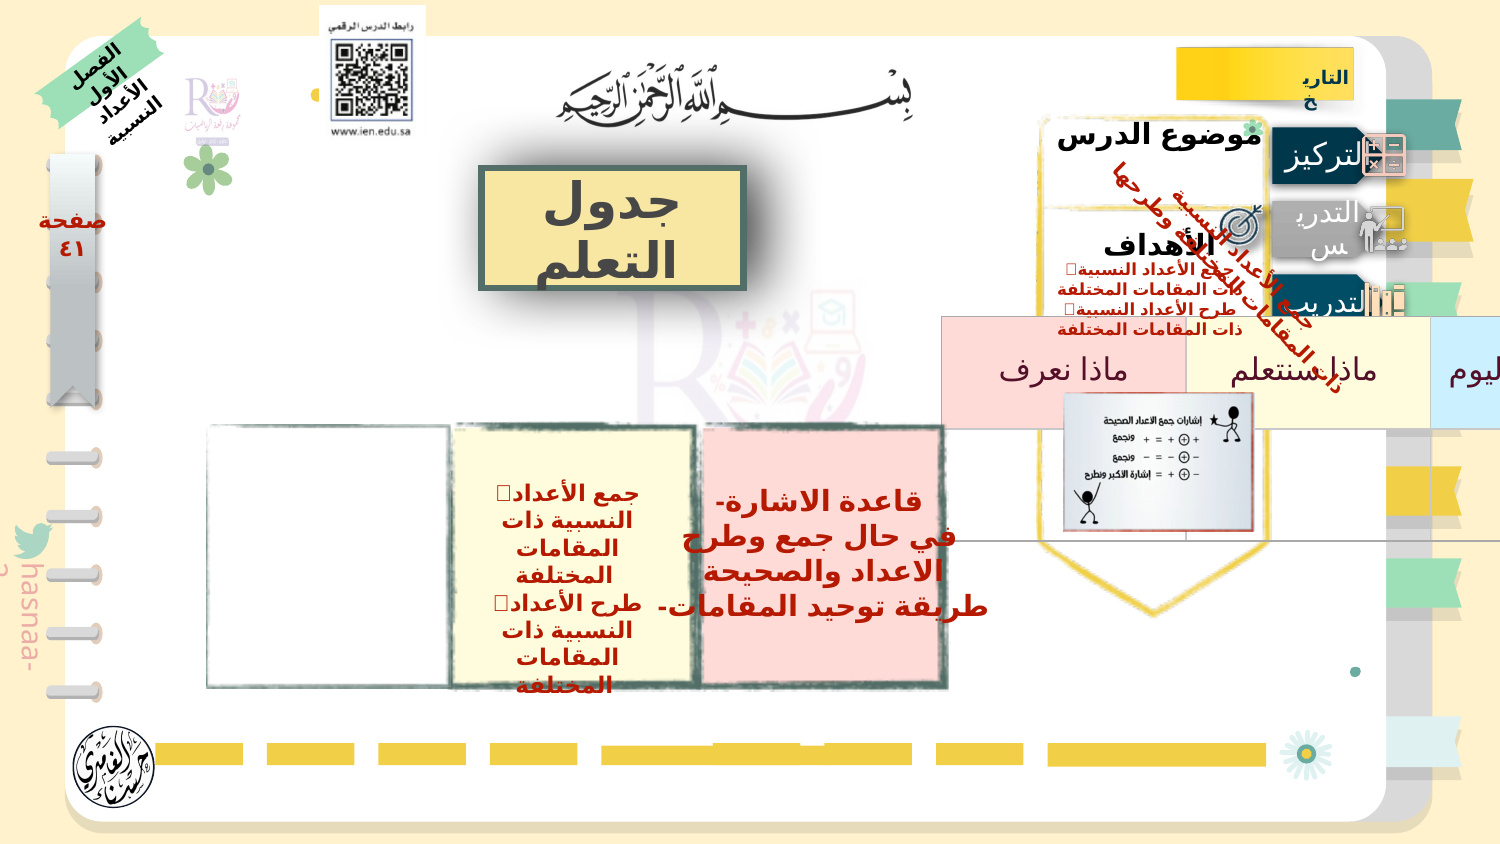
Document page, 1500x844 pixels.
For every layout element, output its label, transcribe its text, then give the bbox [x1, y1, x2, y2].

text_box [44, 153, 101, 409]
table_header ماذا تعلمنا اليوم [1431, 317, 1500, 428]
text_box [205, 424, 453, 690]
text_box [1191, 742, 1267, 767]
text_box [447, 421, 696, 692]
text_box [1063, 392, 1256, 532]
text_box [1142, 28, 1384, 124]
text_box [1054, 145, 1359, 355]
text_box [33, 16, 165, 130]
picture [72, 725, 155, 809]
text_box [155, 742, 349, 767]
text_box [1275, 127, 1414, 405]
table_cell [1275, 430, 1430, 540]
picture [183, 56, 254, 147]
picture [318, 5, 426, 142]
picture [349, 0, 1275, 844]
table_cell [1431, 430, 1500, 540]
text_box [696, 421, 952, 692]
table_header ماذا سنتعلم [1275, 317, 1430, 428]
